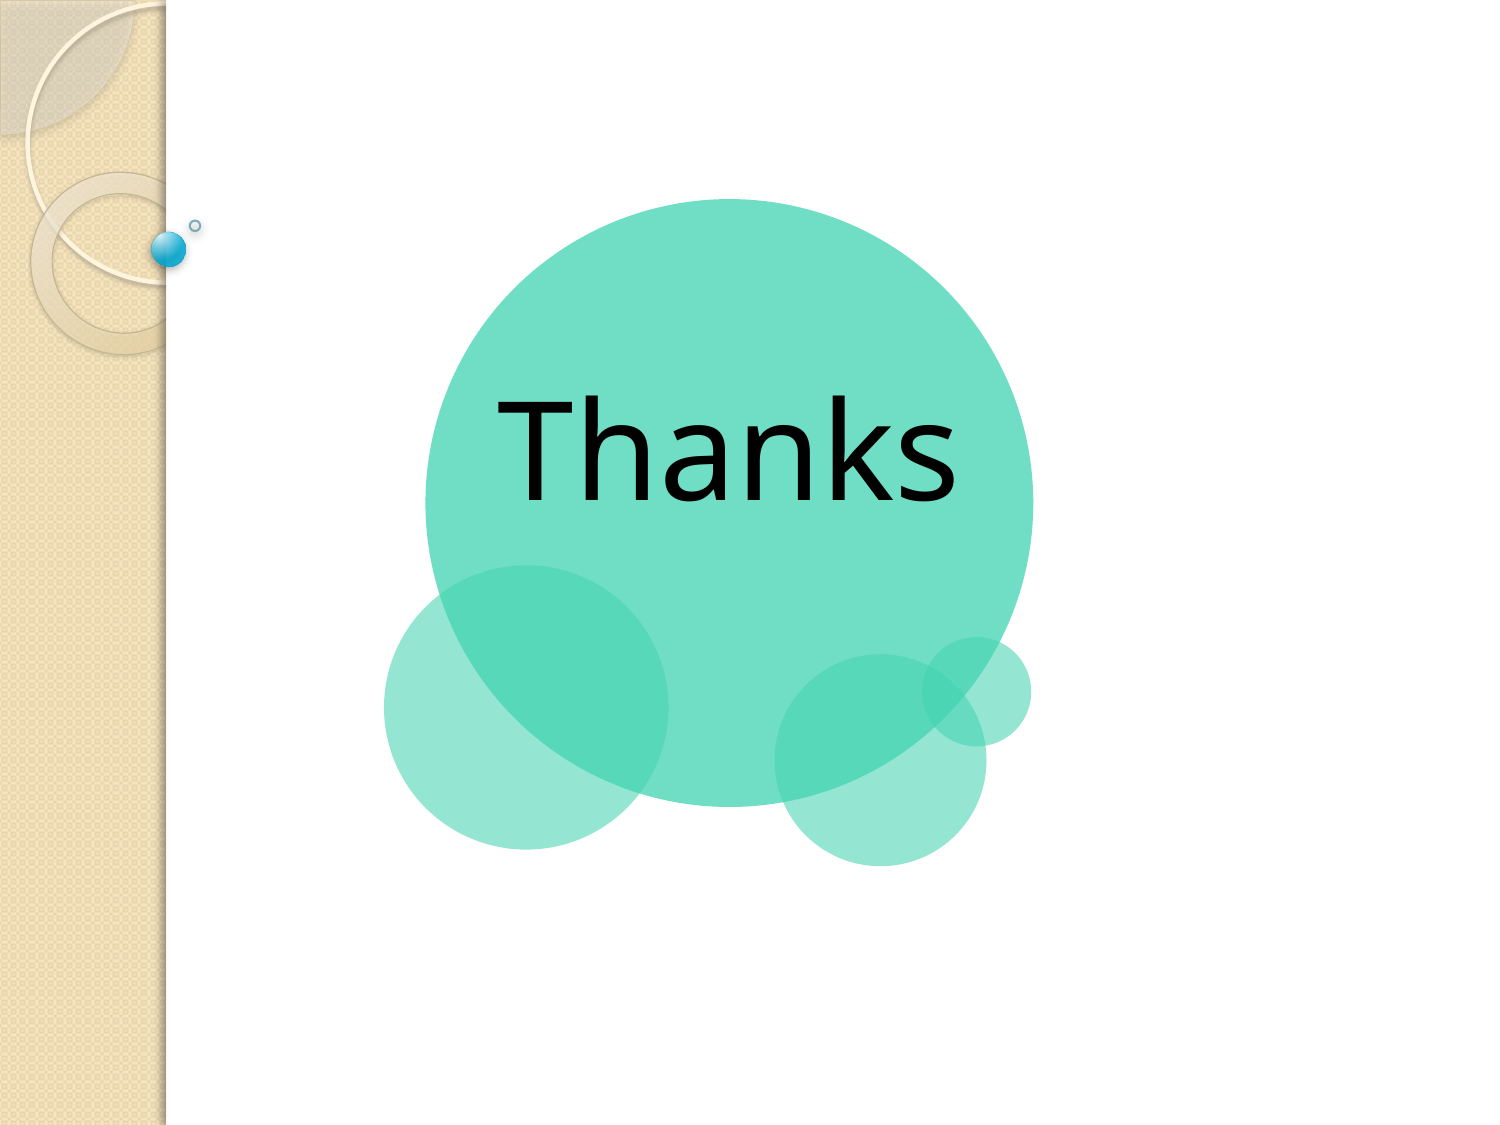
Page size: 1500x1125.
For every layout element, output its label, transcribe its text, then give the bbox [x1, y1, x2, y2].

text_box [935, 641, 1034, 749]
text_box Thanks [536, 339, 922, 552]
text_box [381, 594, 640, 852]
text_box [782, 731, 989, 869]
text_box [423, 196, 1036, 810]
